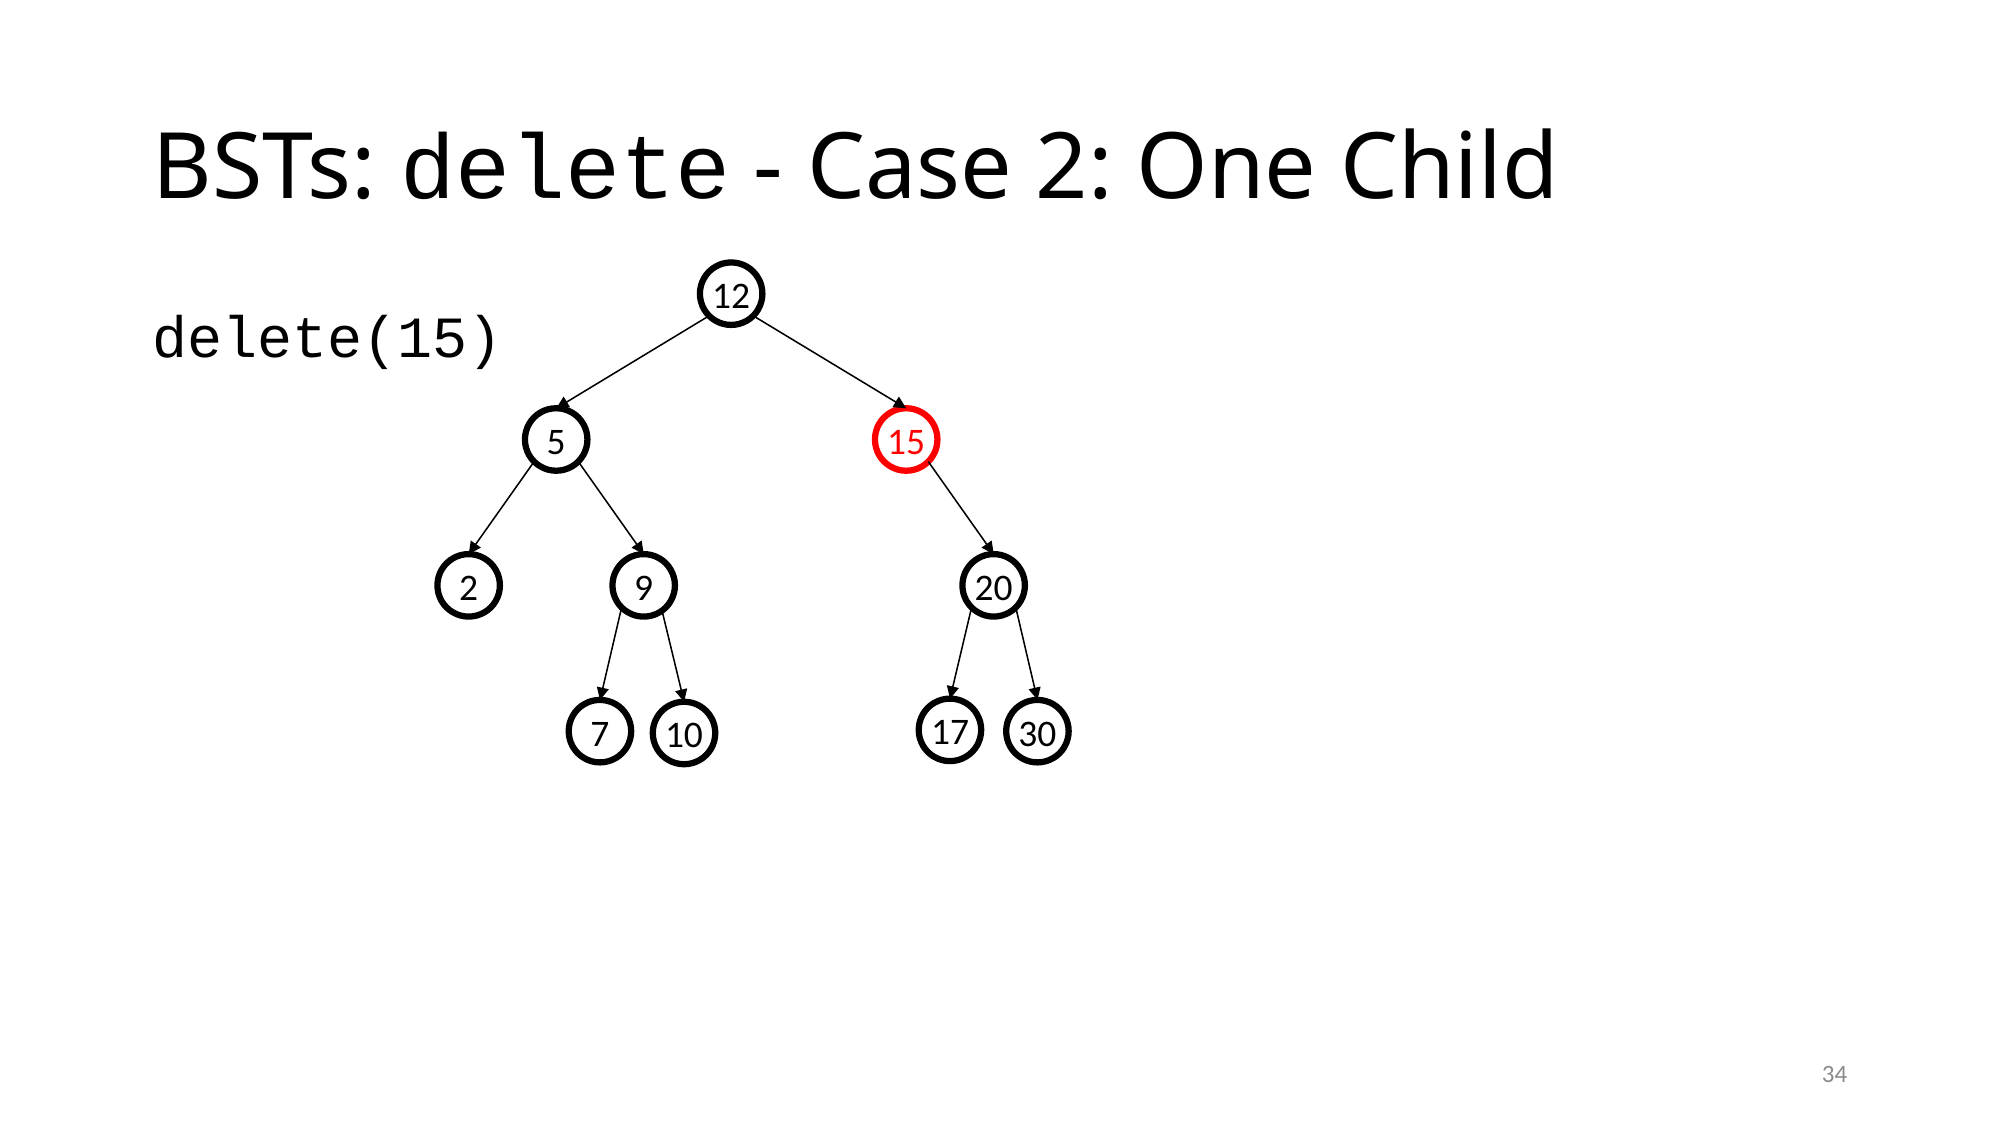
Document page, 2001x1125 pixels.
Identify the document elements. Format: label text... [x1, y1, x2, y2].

list delete(15) [137, 299, 1863, 1014]
text_box 20 [962, 554, 1025, 617]
text_box 12 [699, 262, 763, 325]
slide_number 34 [1412, 1042, 1863, 1103]
title BSTs: delete - Case 2: One Child [137, 59, 1863, 278]
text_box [1015, 610, 1038, 697]
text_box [662, 612, 685, 699]
text_box 9 [612, 554, 675, 617]
text_box 7 [568, 699, 632, 763]
text_box 2 [437, 554, 500, 617]
text_box 30 [1006, 699, 1069, 763]
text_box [468, 464, 535, 551]
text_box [928, 464, 994, 551]
text_box 15 [874, 408, 938, 471]
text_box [556, 318, 710, 406]
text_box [599, 610, 622, 697]
text_box 17 [918, 698, 982, 762]
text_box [949, 610, 972, 696]
text_box 10 [652, 701, 716, 765]
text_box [578, 464, 644, 551]
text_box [753, 318, 907, 406]
text_box 5 [524, 408, 588, 471]
